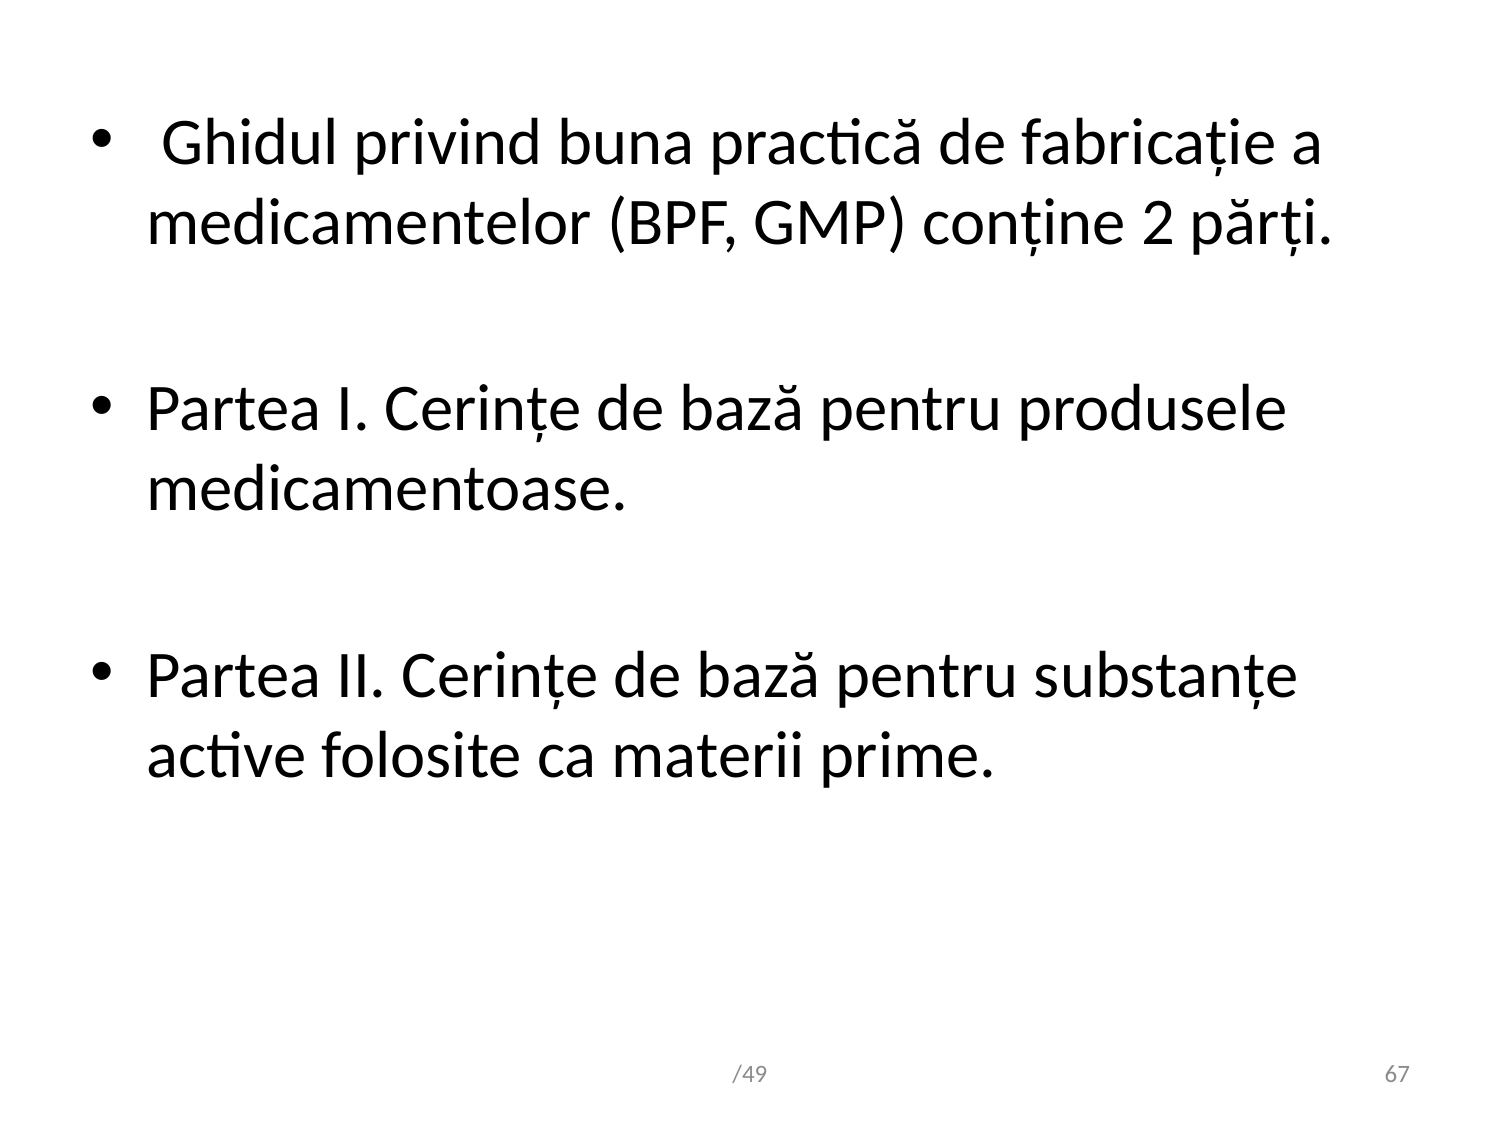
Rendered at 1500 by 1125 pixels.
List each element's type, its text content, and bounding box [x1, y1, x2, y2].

list Ghidul privind buna practică de fabricaţie a medicamentelor (BPF, GMP) conţine 2 părţi. Partea I. Cerinţe de bază pentru produsele medicamentoase. Partea II. Cerinţe de bază pentru substanţe active folosite ca materii prime. [75, 90, 1425, 1005]
footer /49 [512, 1042, 988, 1103]
slide_number 67 [1074, 1042, 1425, 1103]
